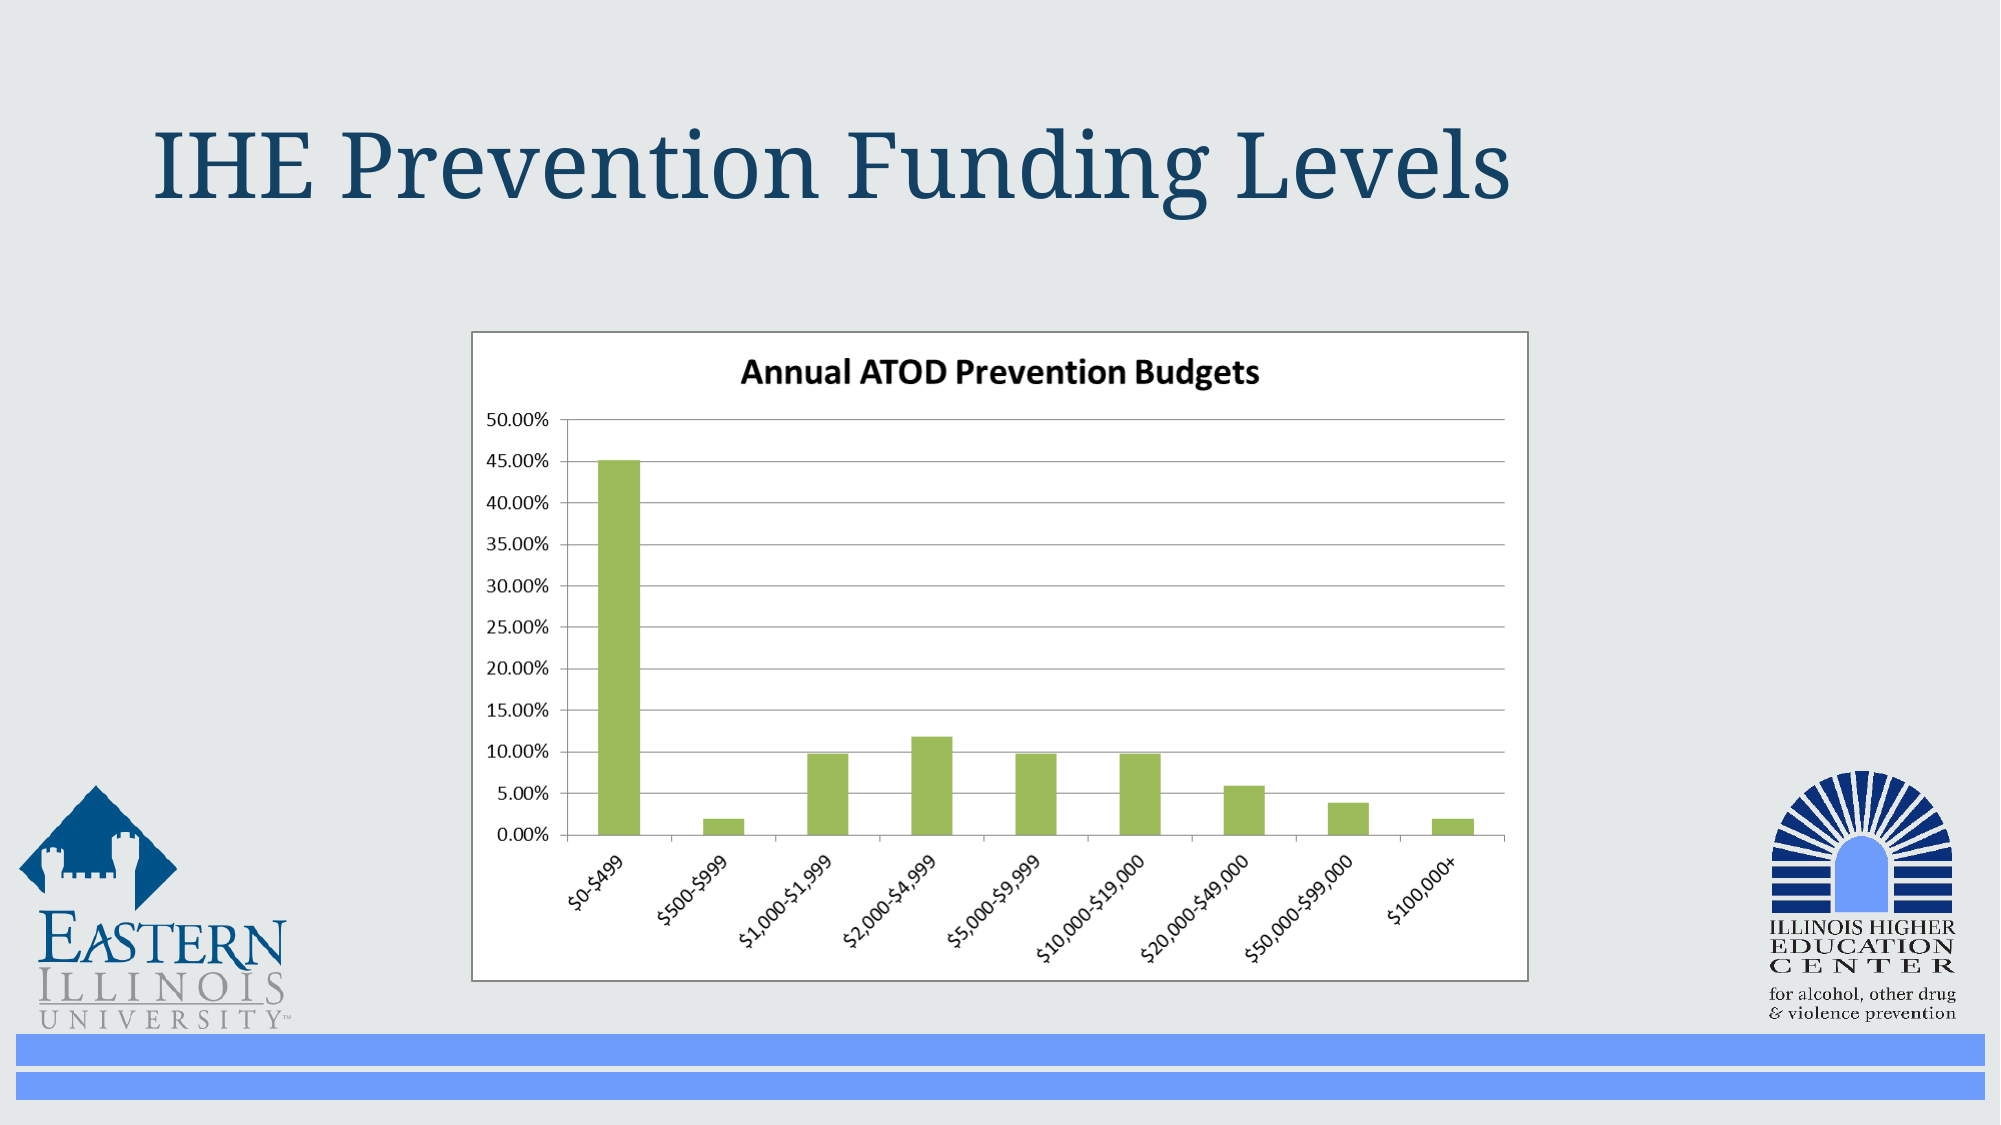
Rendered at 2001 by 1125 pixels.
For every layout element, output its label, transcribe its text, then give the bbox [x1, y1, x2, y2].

picture [1769, 771, 1956, 1022]
picture [16, 782, 292, 1036]
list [471, 331, 1529, 982]
title IHE Prevention Funding Levels [137, 59, 1863, 278]
